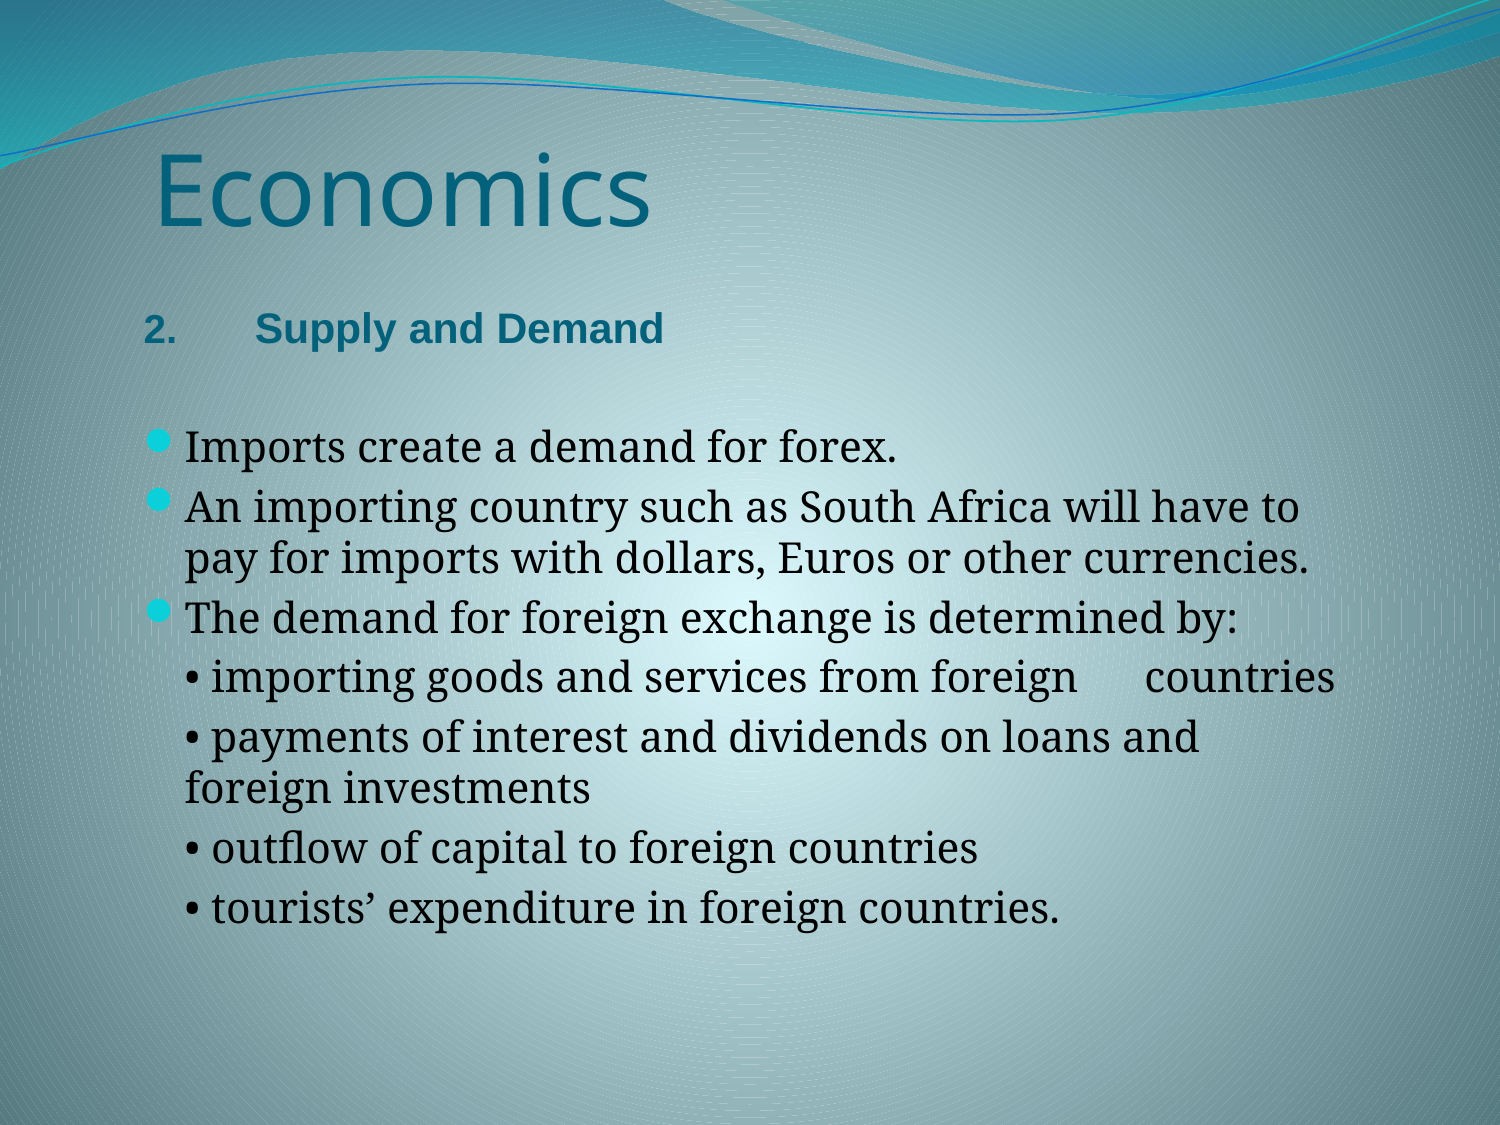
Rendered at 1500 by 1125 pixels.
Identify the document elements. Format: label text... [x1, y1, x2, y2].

list Supply and Demand Imports create a demand for forex. An importing country such as South Africa will have to pay for imports with dollars, Euros or other currencies. The demand for foreign exchange is determined by: • importing goods and services from foreign countries • payments of interest and dividends on loans and foreign investments • outflow of capital to foreign countries • tourists’ expenditure in foreign countries. [128, 292, 1360, 997]
title Economics [152, 58, 1383, 247]
